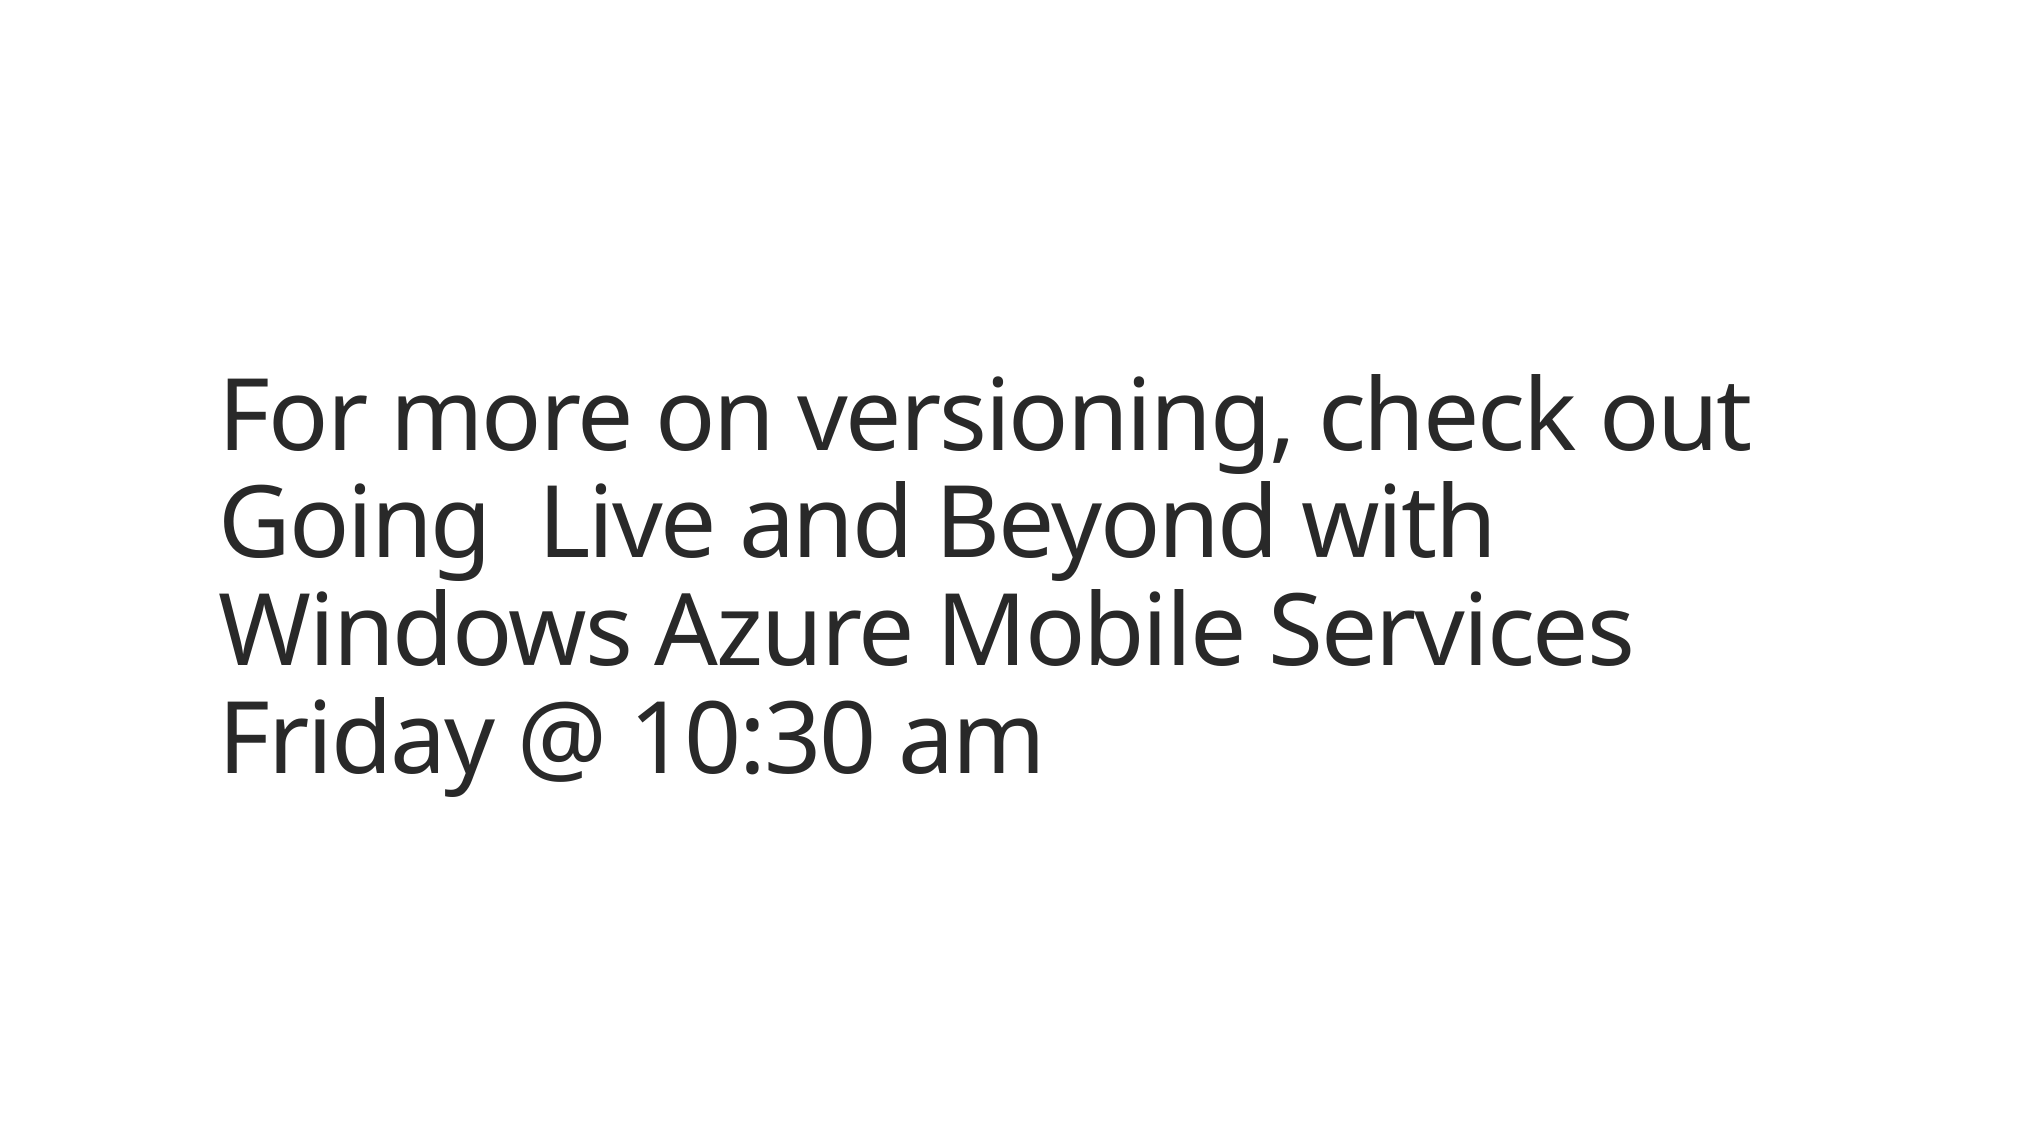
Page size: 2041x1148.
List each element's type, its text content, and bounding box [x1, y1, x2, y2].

title For more on versioning, check out Going Live and Beyond with Windows Azure Mobile Services Friday @ 10:30 am [195, 348, 1846, 499]
